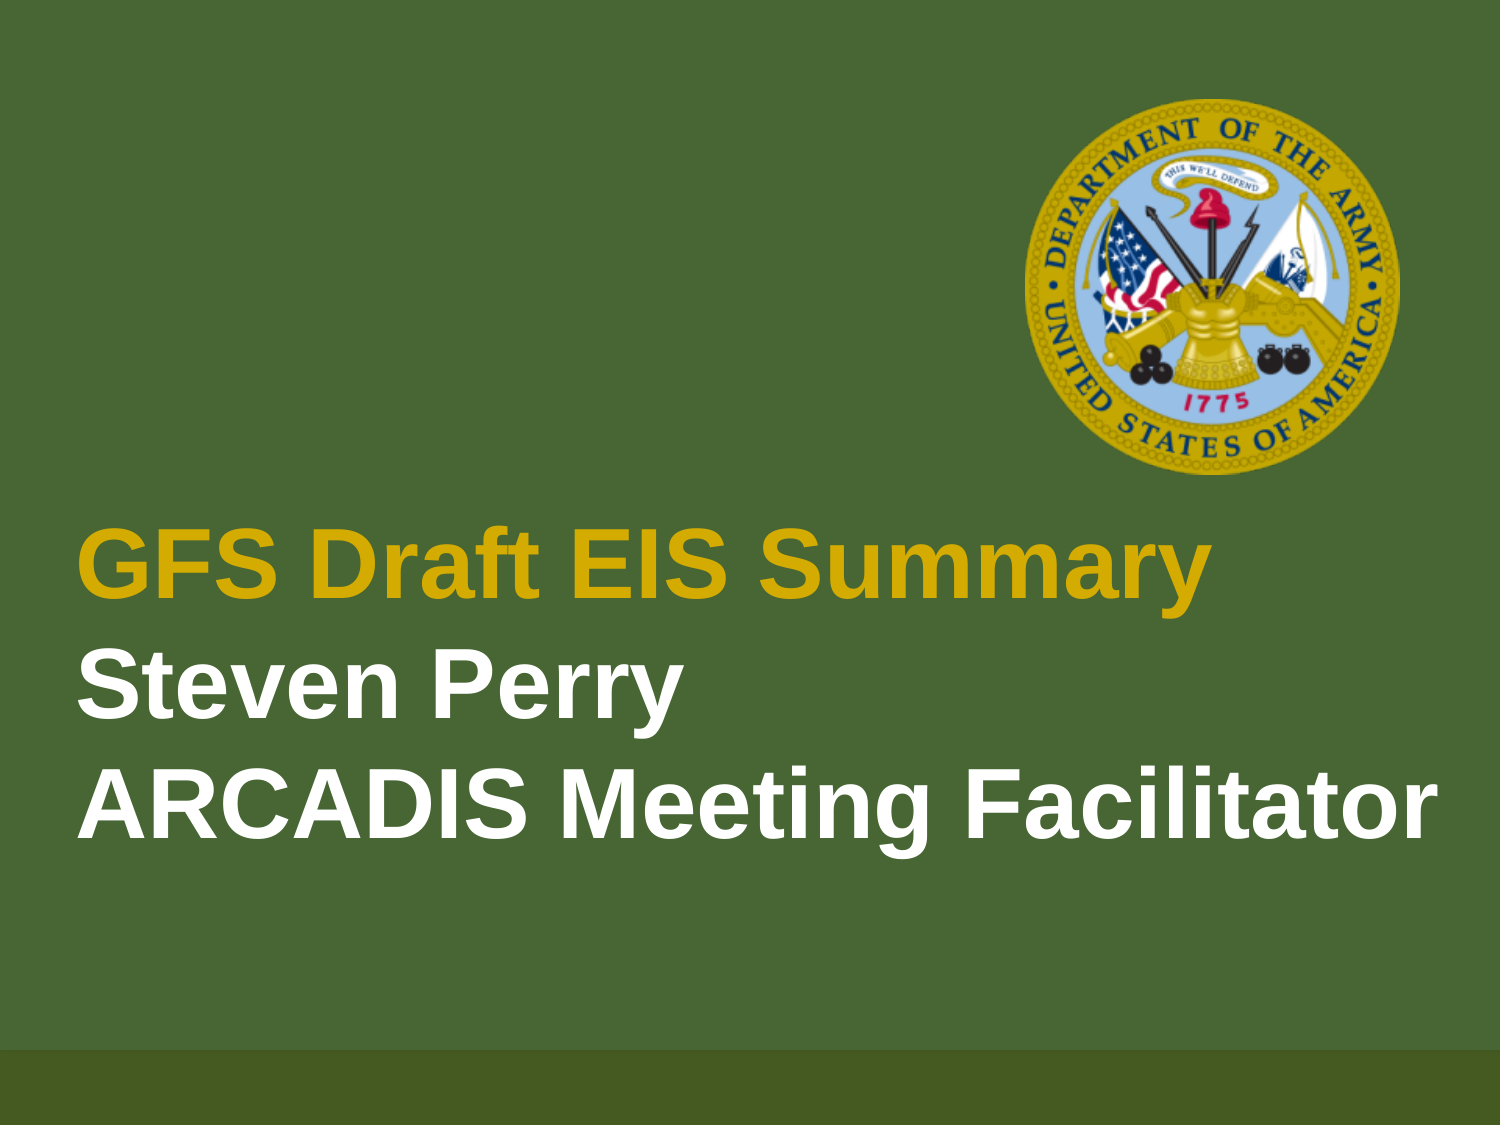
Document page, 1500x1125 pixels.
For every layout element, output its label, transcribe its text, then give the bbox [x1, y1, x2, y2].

title GFS Draft EIS Summary Steven Perry ARCADIS Meeting Facilitator [74, 498, 1451, 863]
picture [1024, 99, 1401, 476]
